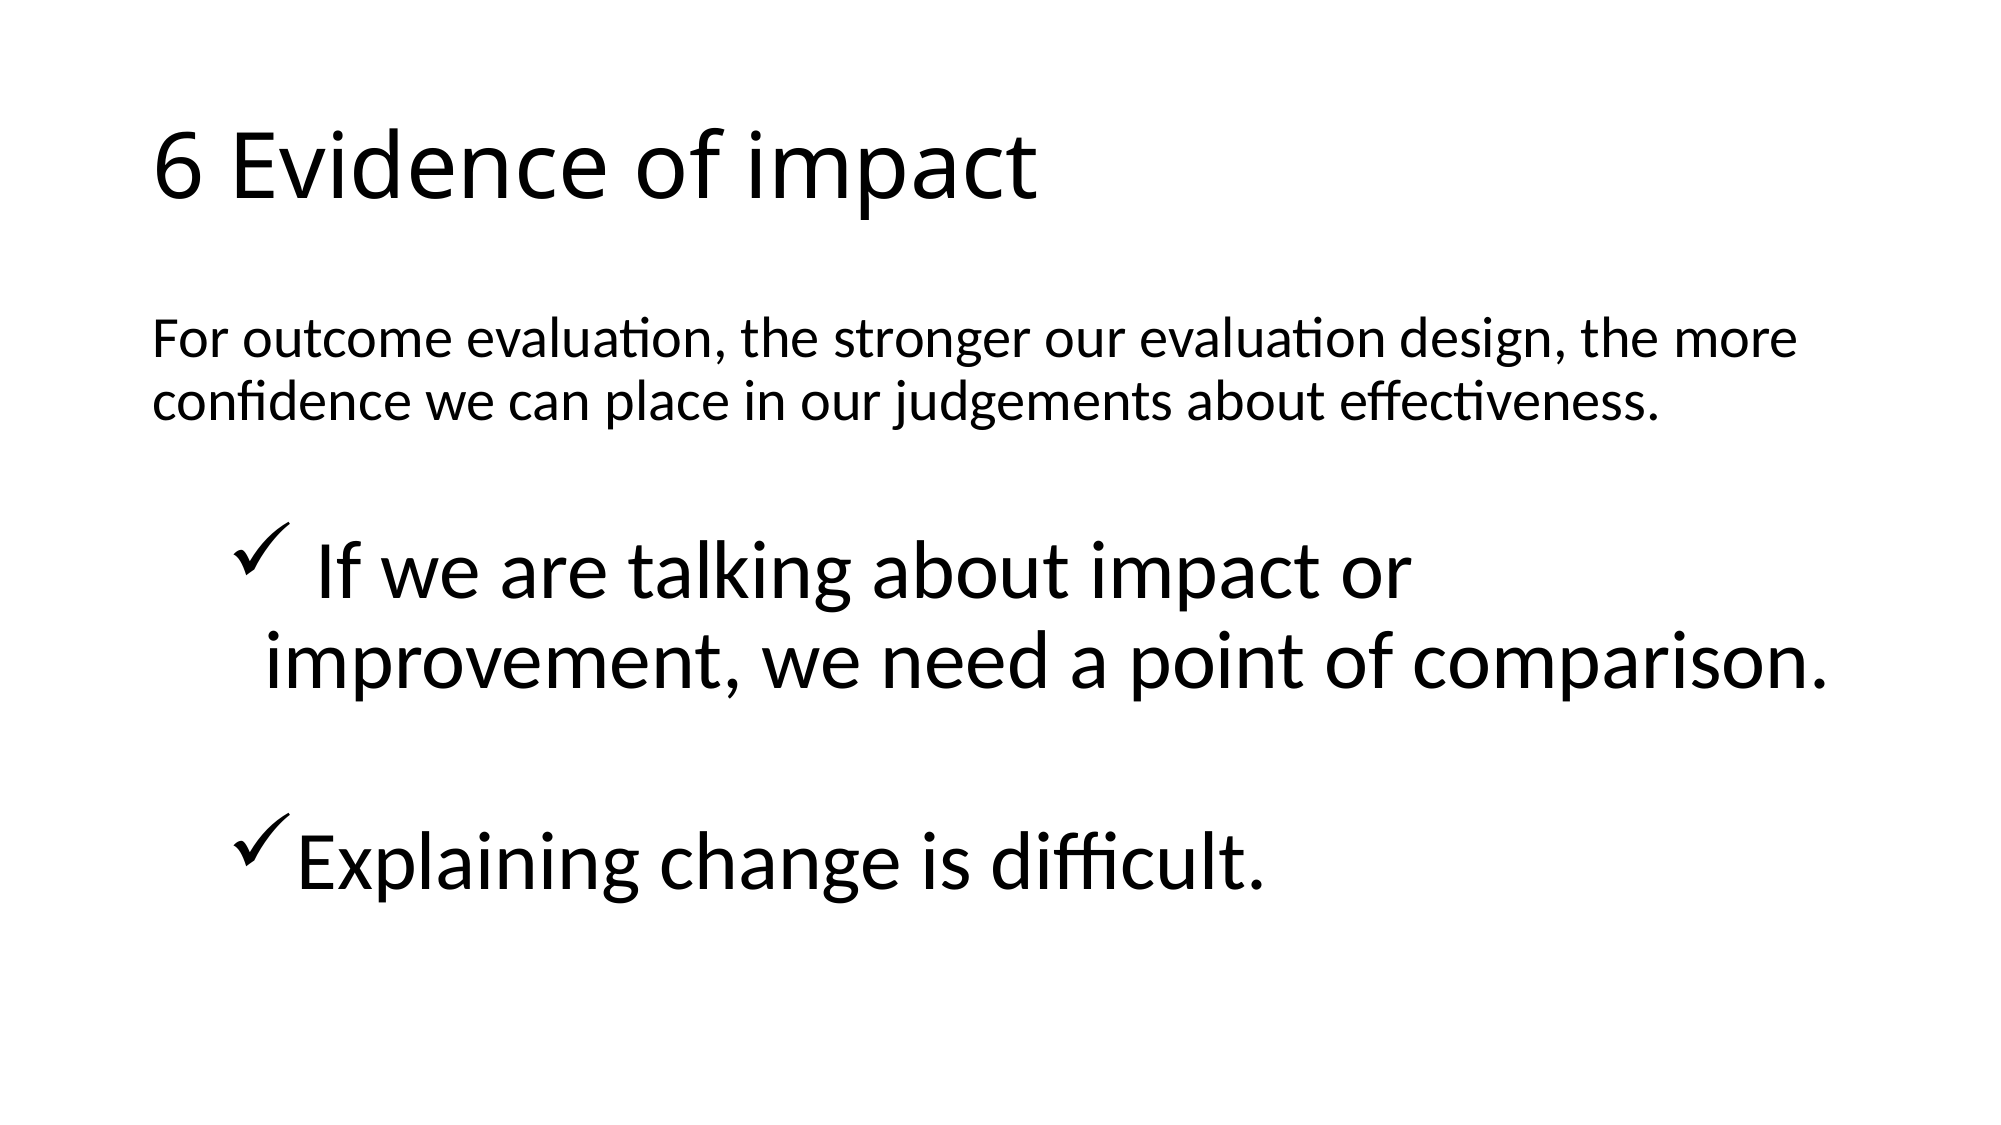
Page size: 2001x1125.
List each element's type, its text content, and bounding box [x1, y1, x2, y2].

title 6 Evidence of impact [137, 59, 1863, 278]
list For outcome evaluation, the stronger our evaluation design, the more confidence we can place in our judgements about effectiveness. If we are talking about impact or improvement, we need a point of comparison. Explaining change is difficult. [137, 299, 1863, 1014]
